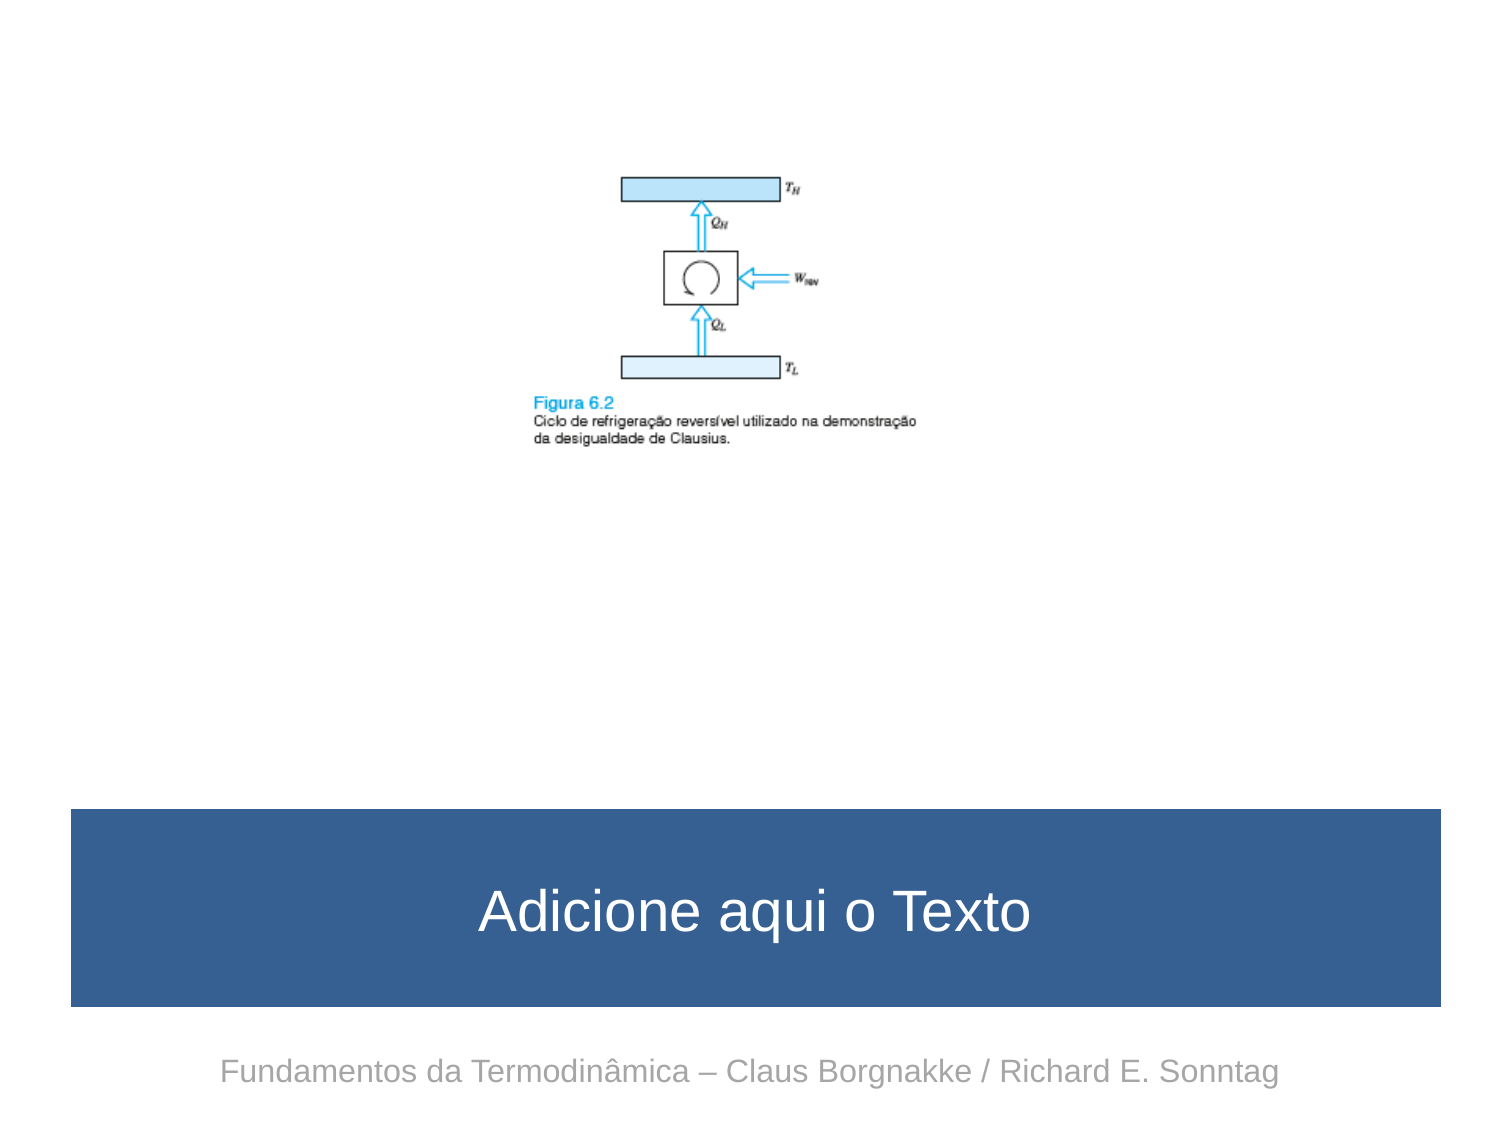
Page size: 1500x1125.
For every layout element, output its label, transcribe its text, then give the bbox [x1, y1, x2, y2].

text_box Adicione aqui o Texto [70, 808, 1442, 1008]
picture [513, 160, 927, 465]
footer Fundamentos da Termodinâmica – Claus Borgnakke / Richard E. Sonntag [0, 1042, 1500, 1103]
